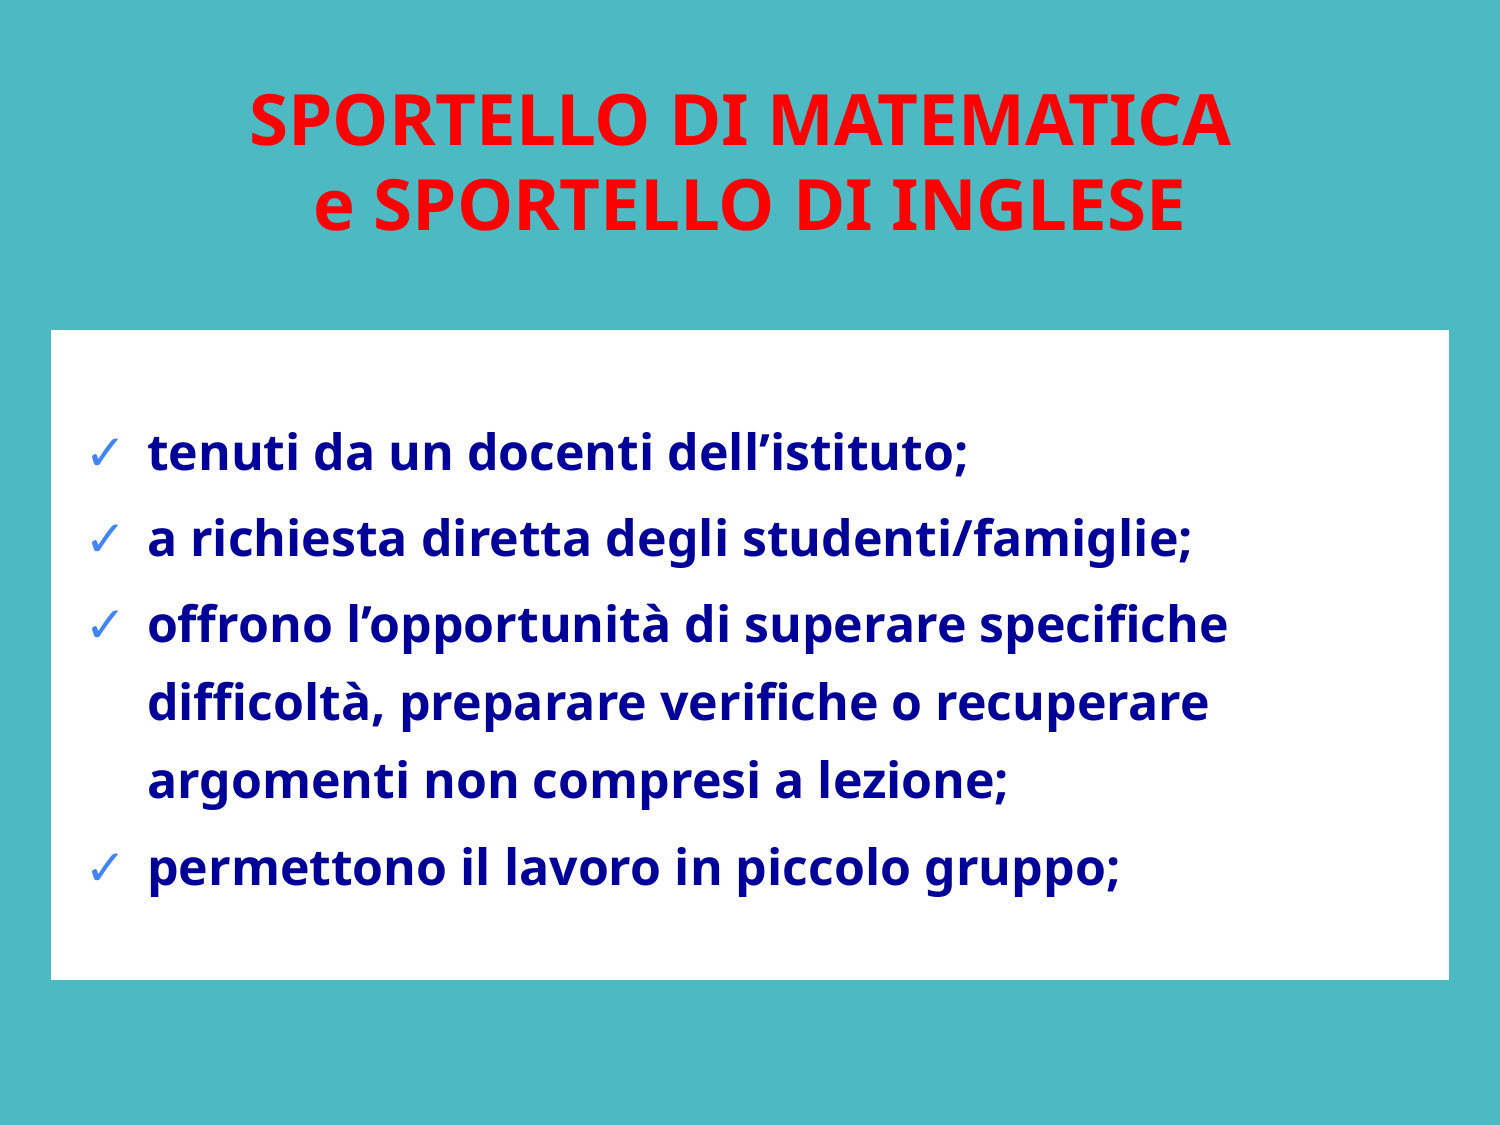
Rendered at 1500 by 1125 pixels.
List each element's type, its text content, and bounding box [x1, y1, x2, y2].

table_header tenuti da un docenti dell’istituto; a richiesta diretta degli studenti/famiglie; offrono l’opportunità di superare specifiche difficoltà, preparare verifiche o recuperare argomenti non compresi a lezione; permettono il lavoro in piccolo gruppo; [52, 331, 1448, 975]
title SPORTELLO DI MATEMATICA e SPORTELLO DI INGLESE [33, 88, 1467, 252]
